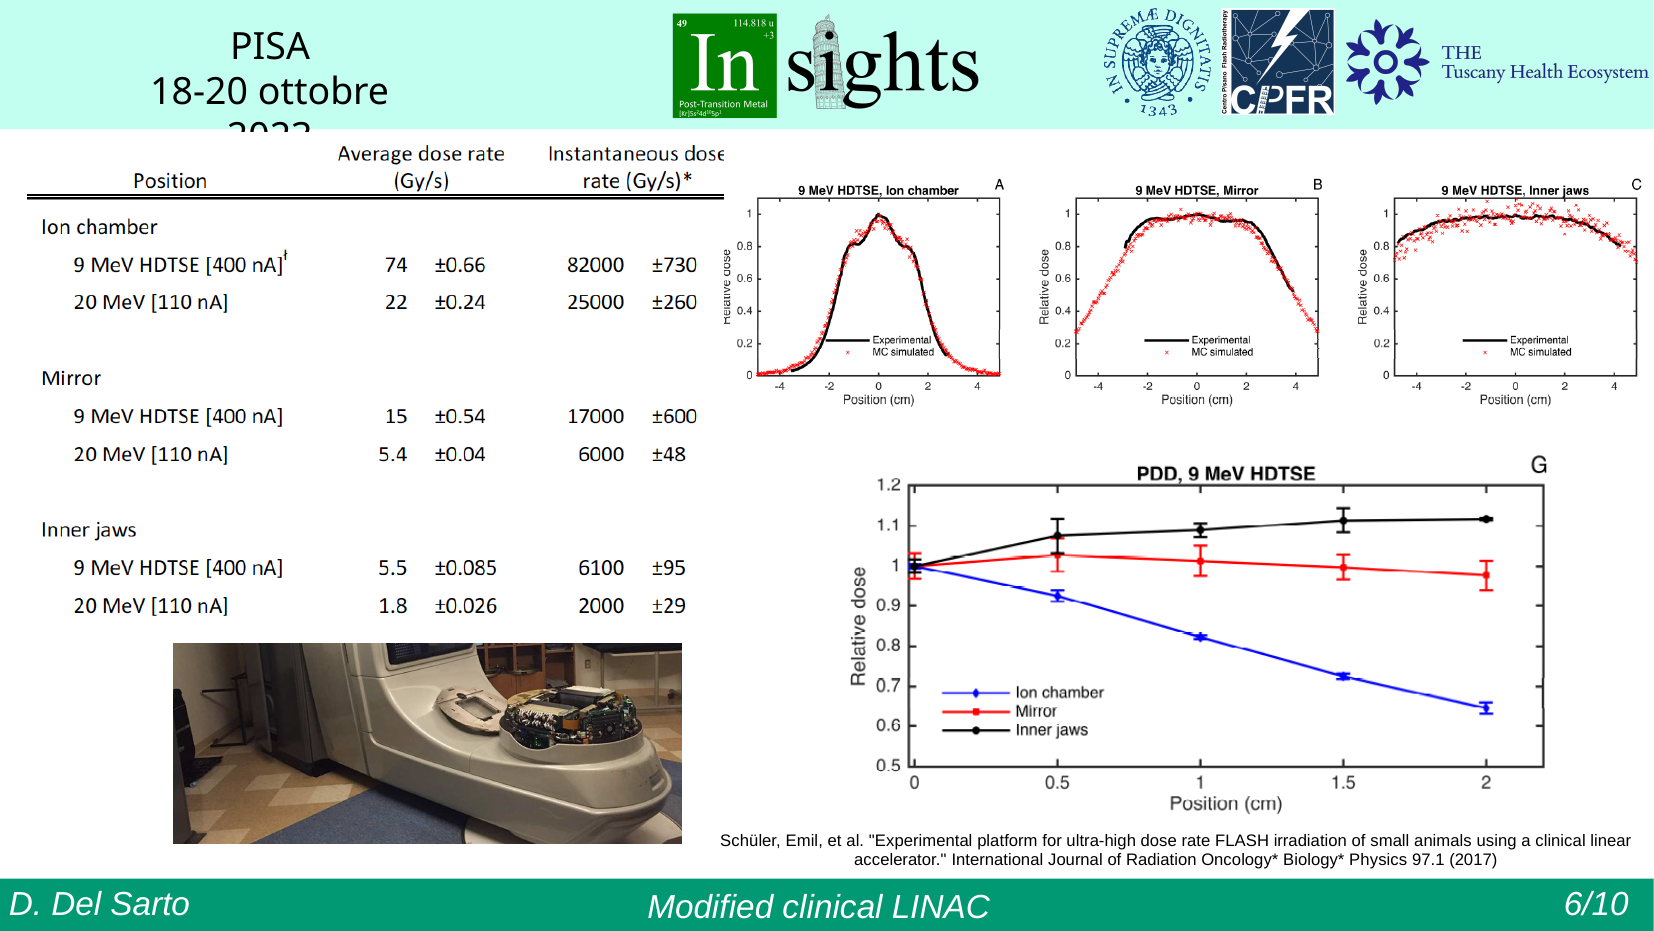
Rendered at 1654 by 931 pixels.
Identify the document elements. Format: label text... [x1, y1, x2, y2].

text_box D. Del Sarto [0, 878, 211, 931]
text_box [211, 878, 1549, 931]
picture [669, 8, 984, 121]
picture [826, 447, 1569, 840]
picture [1221, 8, 1335, 115]
text_box 6/10 [1549, 878, 1654, 931]
text_box Schüler, Emil, et al. "Experimental platform for ultra-high dose rate FLASH irradiation of small animals using a clinical linear accelerator." International Journal of Radiation Oncology* Biology* Physics 97.1 (2017) [651, 821, 1654, 877]
picture [1346, 19, 1649, 105]
picture [23, 132, 1651, 844]
picture [1104, 8, 1211, 116]
text_box Modified clinical LINAC [632, 881, 1021, 931]
